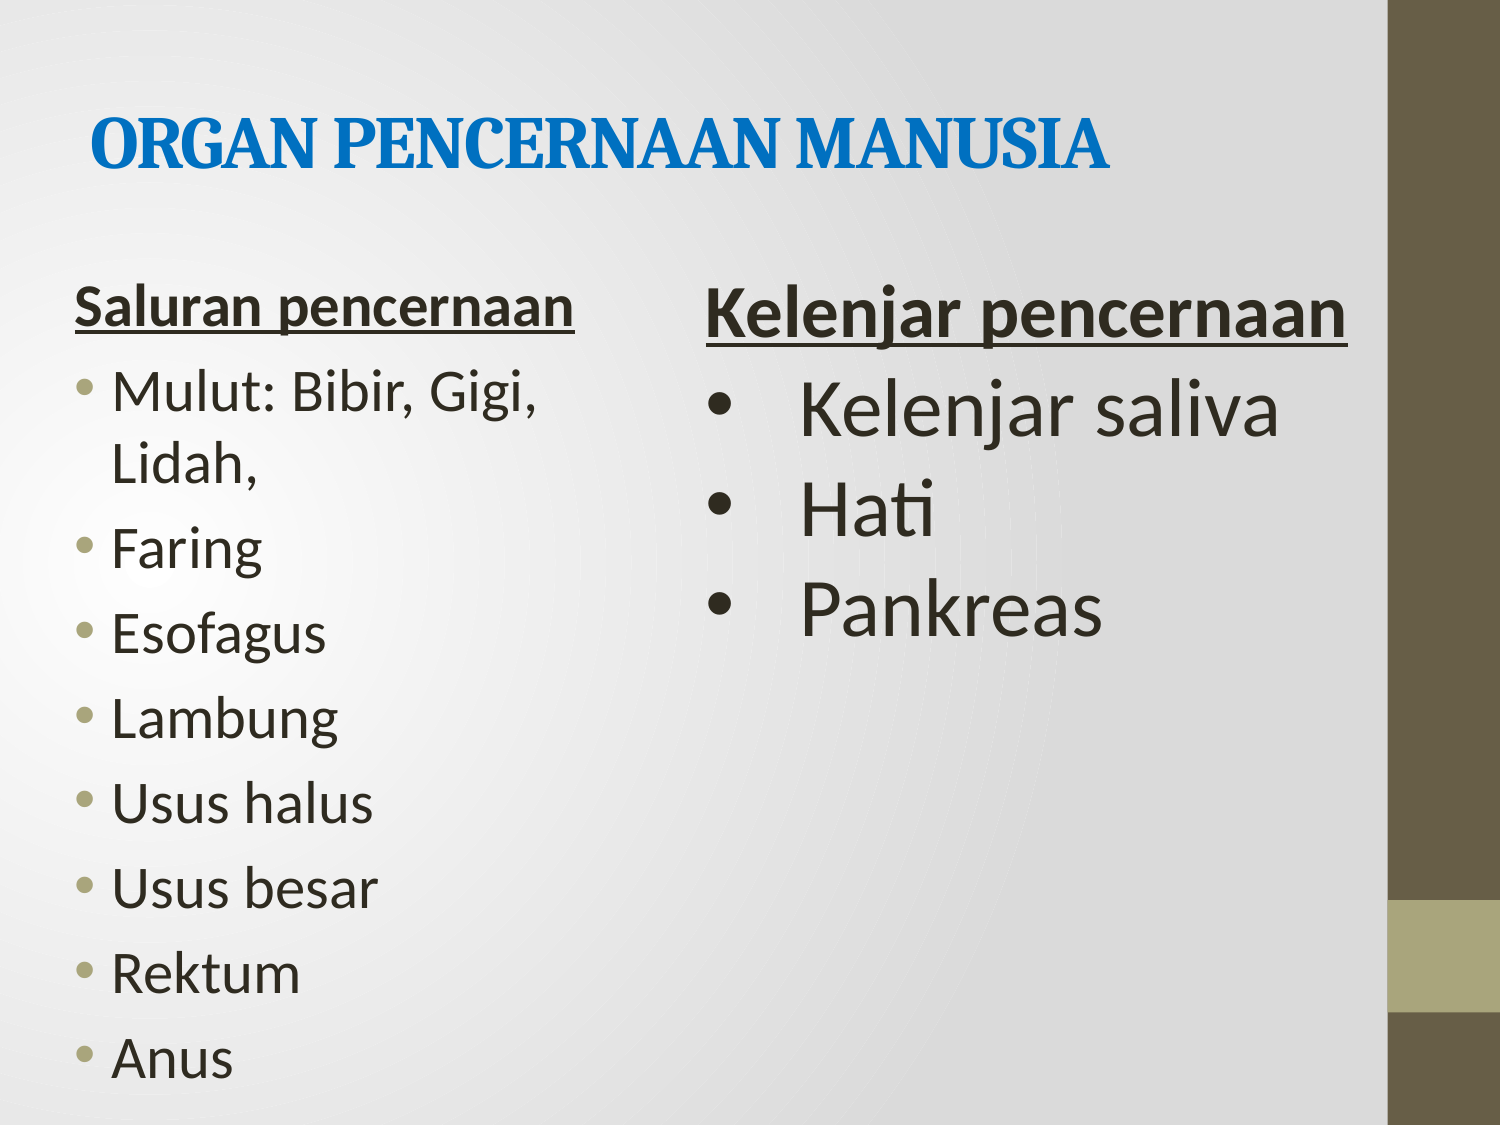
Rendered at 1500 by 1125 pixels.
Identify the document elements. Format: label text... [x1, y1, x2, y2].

text_box Kelenjar pencernaan Kelenjar saliva Hati Pankreas [690, 255, 1424, 751]
list Saluran pencernaan Mulut: Bibir, Gigi, Lidah, Faring Esofagus Lambung Usus halus Usus besar Rektum Anus [41, 257, 715, 1106]
title ORGAN PENCERNAAN MANUSIA [75, 45, 1325, 233]
